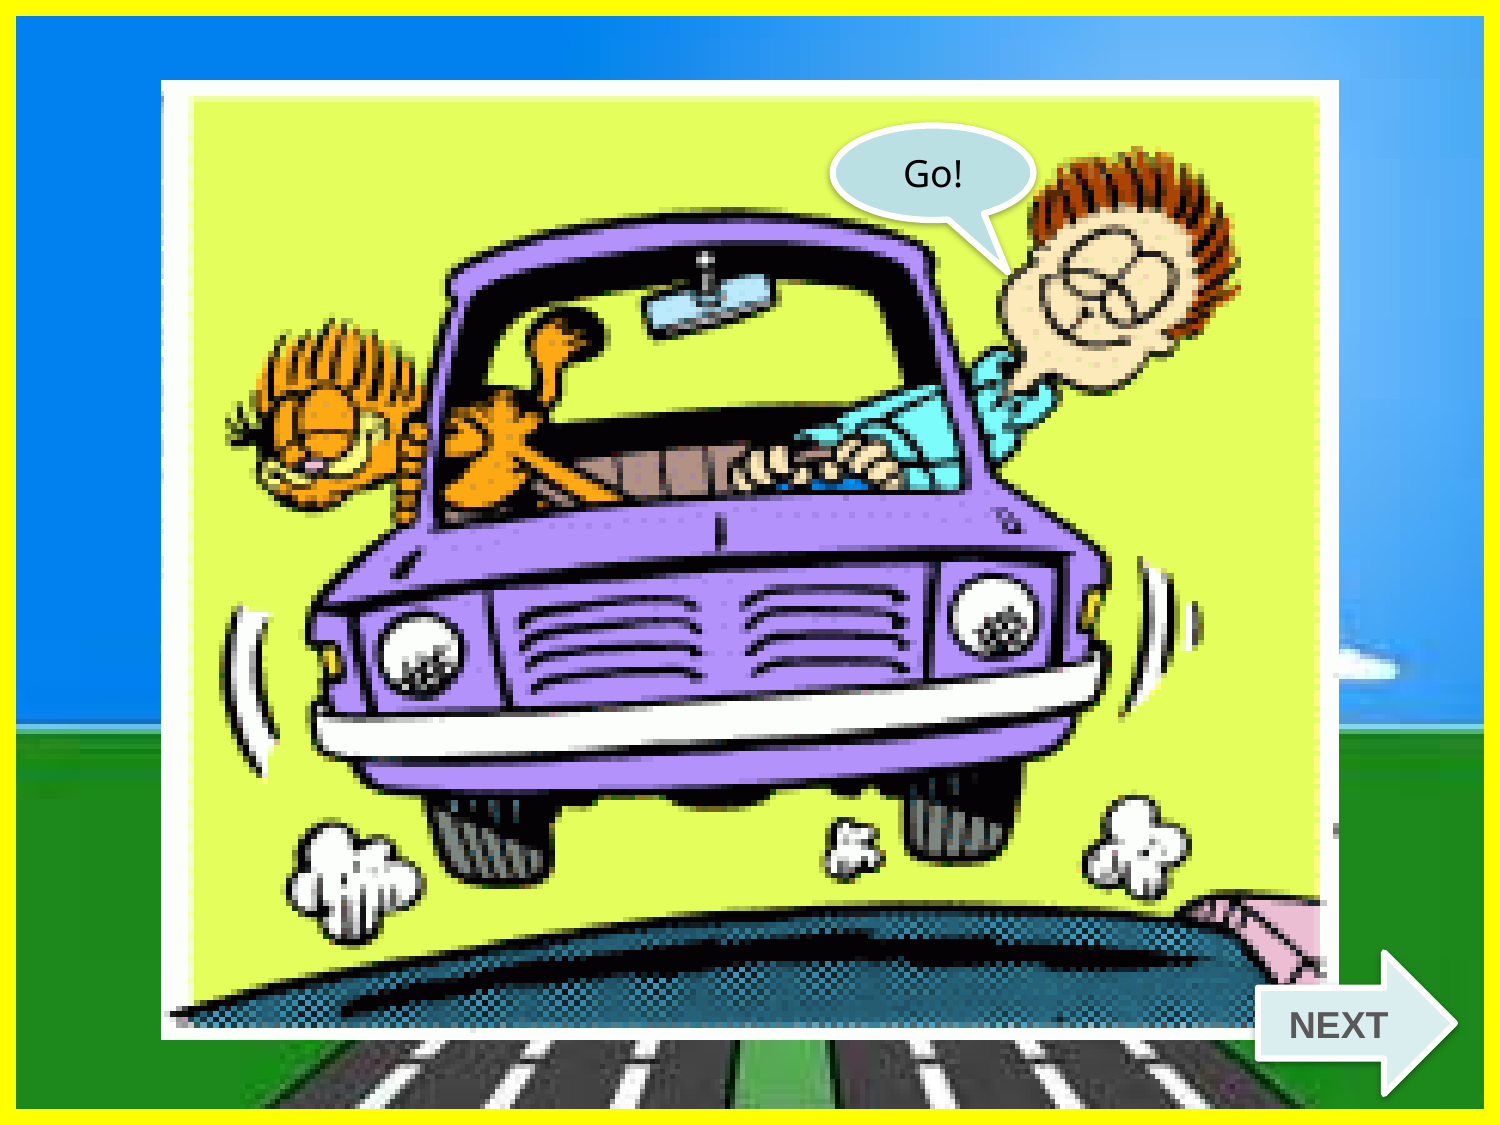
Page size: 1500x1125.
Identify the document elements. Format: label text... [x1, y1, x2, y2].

picture [160, 74, 1340, 1040]
text_box [0, 0, 1500, 1125]
text_box NEXT [1254, 949, 1459, 1097]
